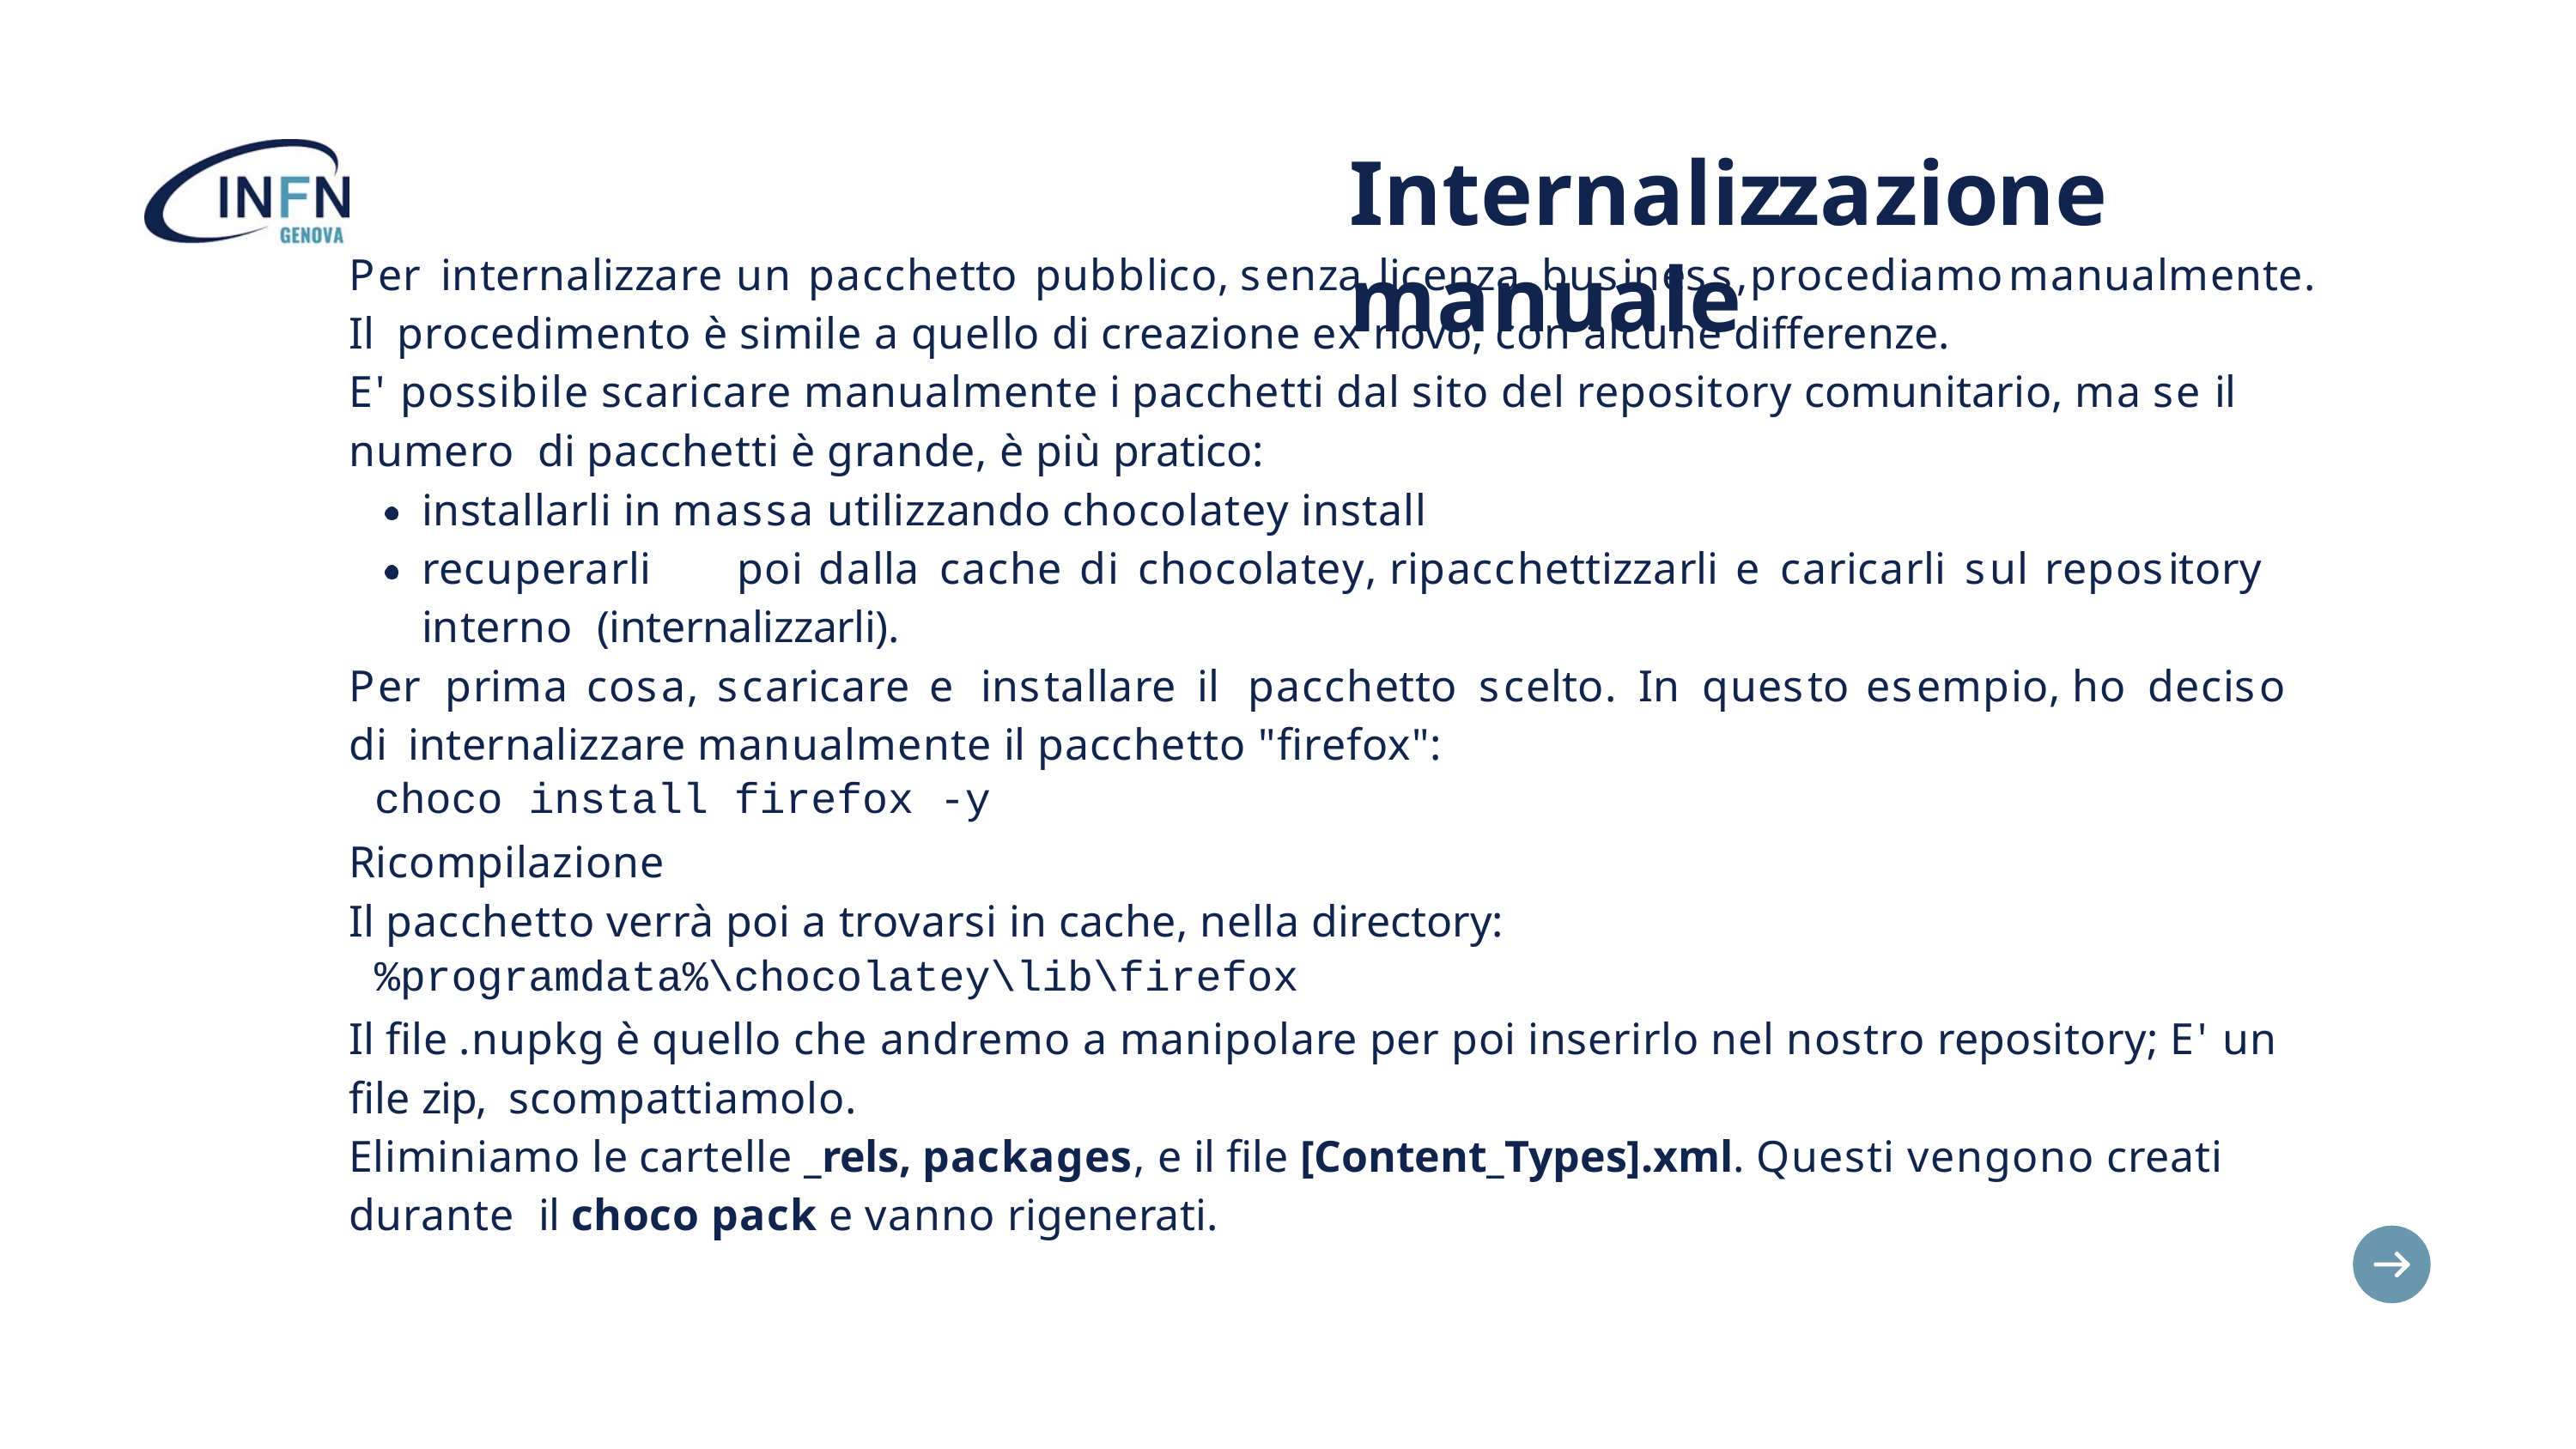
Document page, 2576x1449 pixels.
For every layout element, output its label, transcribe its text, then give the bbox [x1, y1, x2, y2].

picture [385, 565, 399, 579]
picture [144, 139, 349, 246]
title Internalizzazione manuale [1184, 134, 2394, 379]
picture [385, 506, 399, 520]
text_box Per internalizzare un pacchetto pubblico, senza licenza business, procediamo manualmente. Il procedimento è simile a quello di creazione ex novo, con alcune differenze. E' possibile scaricare manualmente i pacchetti dal sito del repository comunitario, ma se il numero di pacchetti è grande, è più pratico: installarli in massa utilizzando chocolatey install recuperarli poi dalla cache di chocolatey, ripacchettizzarli e caricarli sul repository interno (internalizzarli). Per prima cosa, scaricare e installare il pacchetto scelto. In questo esempio, ho deciso di internalizzare manualmente il pacchetto "firefox": choco install firefox -y Ricompilazione Il pacchetto verrà poi a trovarsi in cache, nella directory: %programdata%\chocolatey\lib\firefox Il file .nupkg è quello che andremo a manipolare per poi inserirlo nel nostro repository; E' un file zip, scompattiamolo. Eliminiamo le cartelle _rels, packages, e il file [Content_Types].xml. Questi vengono creati durante il choco pack e vanno rigenerati. [346, 238, 2342, 1240]
